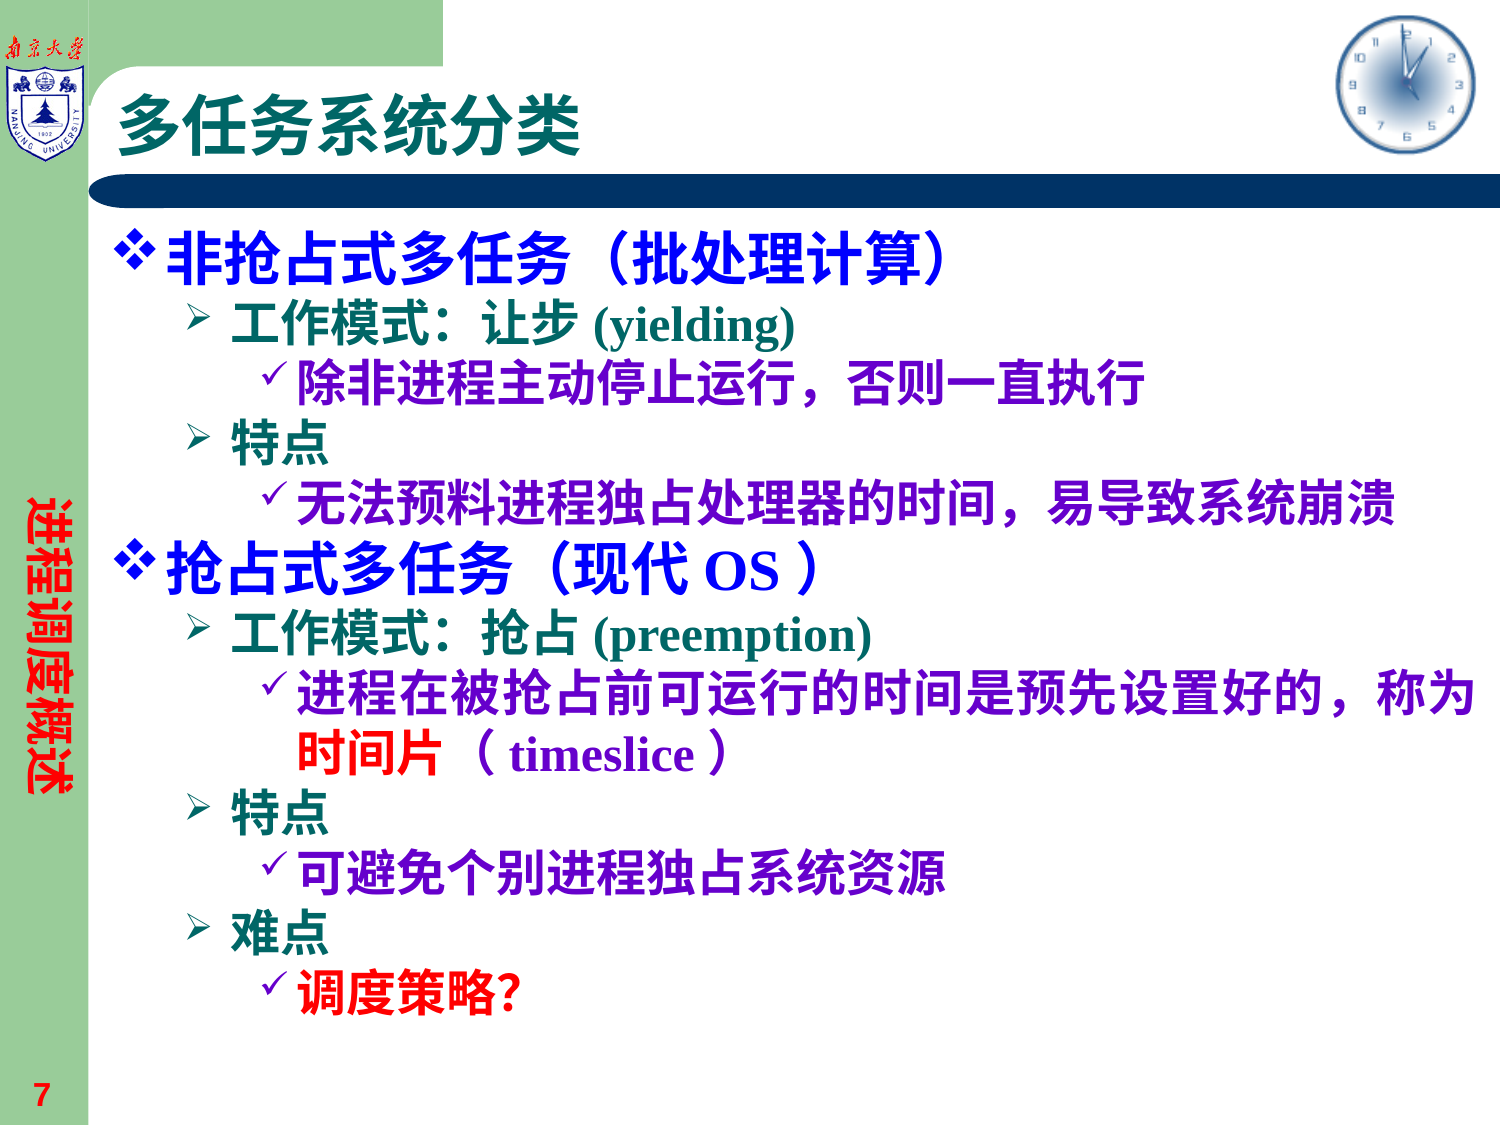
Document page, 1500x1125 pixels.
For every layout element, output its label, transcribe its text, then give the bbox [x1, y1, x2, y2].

list 非抢占式多任务（批处理计算） 工作模式：让步(yielding) 除非进程主动停止运行，否则一直执行 特点 无法预料进程独占处理器的时间，易导致系统崩溃 抢占式多任务（现代OS） 工作模式：抢占(preemption) 进程在被抢占前可运行的时间是预先设置好的，称为时间片（timeslice） 特点 可避免个别进程独占系统资源 难点 调度策略？ [93, 214, 1494, 1109]
title 多任务系统分类 [100, 66, 1471, 173]
picture [4, 30, 87, 163]
text_box 进程调度概述 [5, 328, 88, 965]
picture [1317, 11, 1495, 157]
slide_number 7 [0, 1065, 91, 1122]
